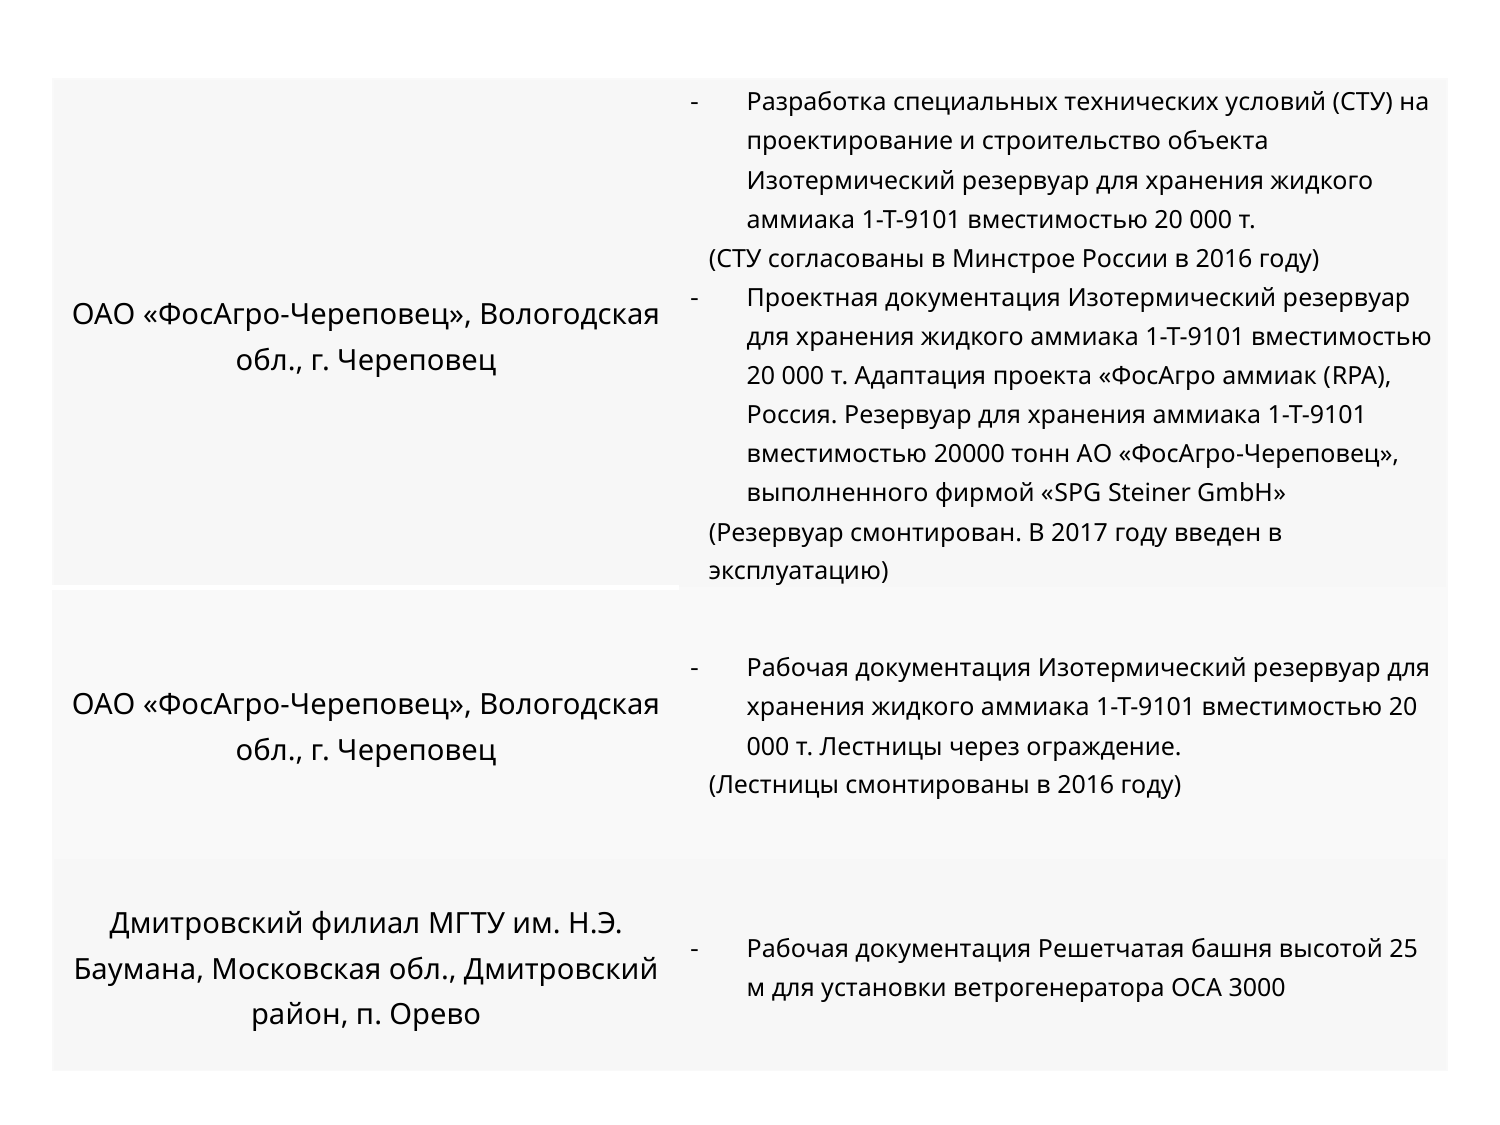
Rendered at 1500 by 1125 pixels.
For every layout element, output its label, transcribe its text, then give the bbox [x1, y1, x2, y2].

table_cell Рабочая документация Изотермический резервуар для хранения жидкого аммиака 1-Т-9101 вместимостью 20 000 т. Лестницы через ограждение. (Лестницы смонтированы в 2016 году) [679, 587, 1446, 859]
table_cell Рабочая документация Решетчатая башня высотой 25 м для установки ветрогенератора ОСА 3000 [679, 859, 1446, 1070]
table_cell Дмитровский филиал МГТУ им. Н.Э. Баумана, Московская обл., Дмитровский район, п. Орево [54, 859, 679, 1070]
table_header Разработка специальных технических условий (СТУ) на проектирование и строительство объекта Изотермический резервуар для хранения жидкого аммиака 1-Т-9101 вместимостью 20 000 т. (СТУ согласованы в Минстрое России в 2016 году) Проектная документация Изотермический резервуар для хранения жидкого аммиака 1-Т-9101 вместимостью 20 000 т. Адаптация проекта «ФосАгро аммиак (RPA), Россия. Резервуар для хранения аммиака 1-Т-9101 вместимостью 20000 тонн АО «ФосАгро-Череповец», выполненного фирмой «SPG Steiner GmbH» (Резервуар смонтирован. В 2017 году введен в эксплуатацию) [679, 80, 1446, 587]
table_header ОАО «ФосАгро-Череповец», Вологодская обл., г. Череповец [54, 80, 679, 585]
table_cell ОАО «ФосАгро-Череповец», Вологодская обл., г. Череповец [54, 590, 679, 859]
